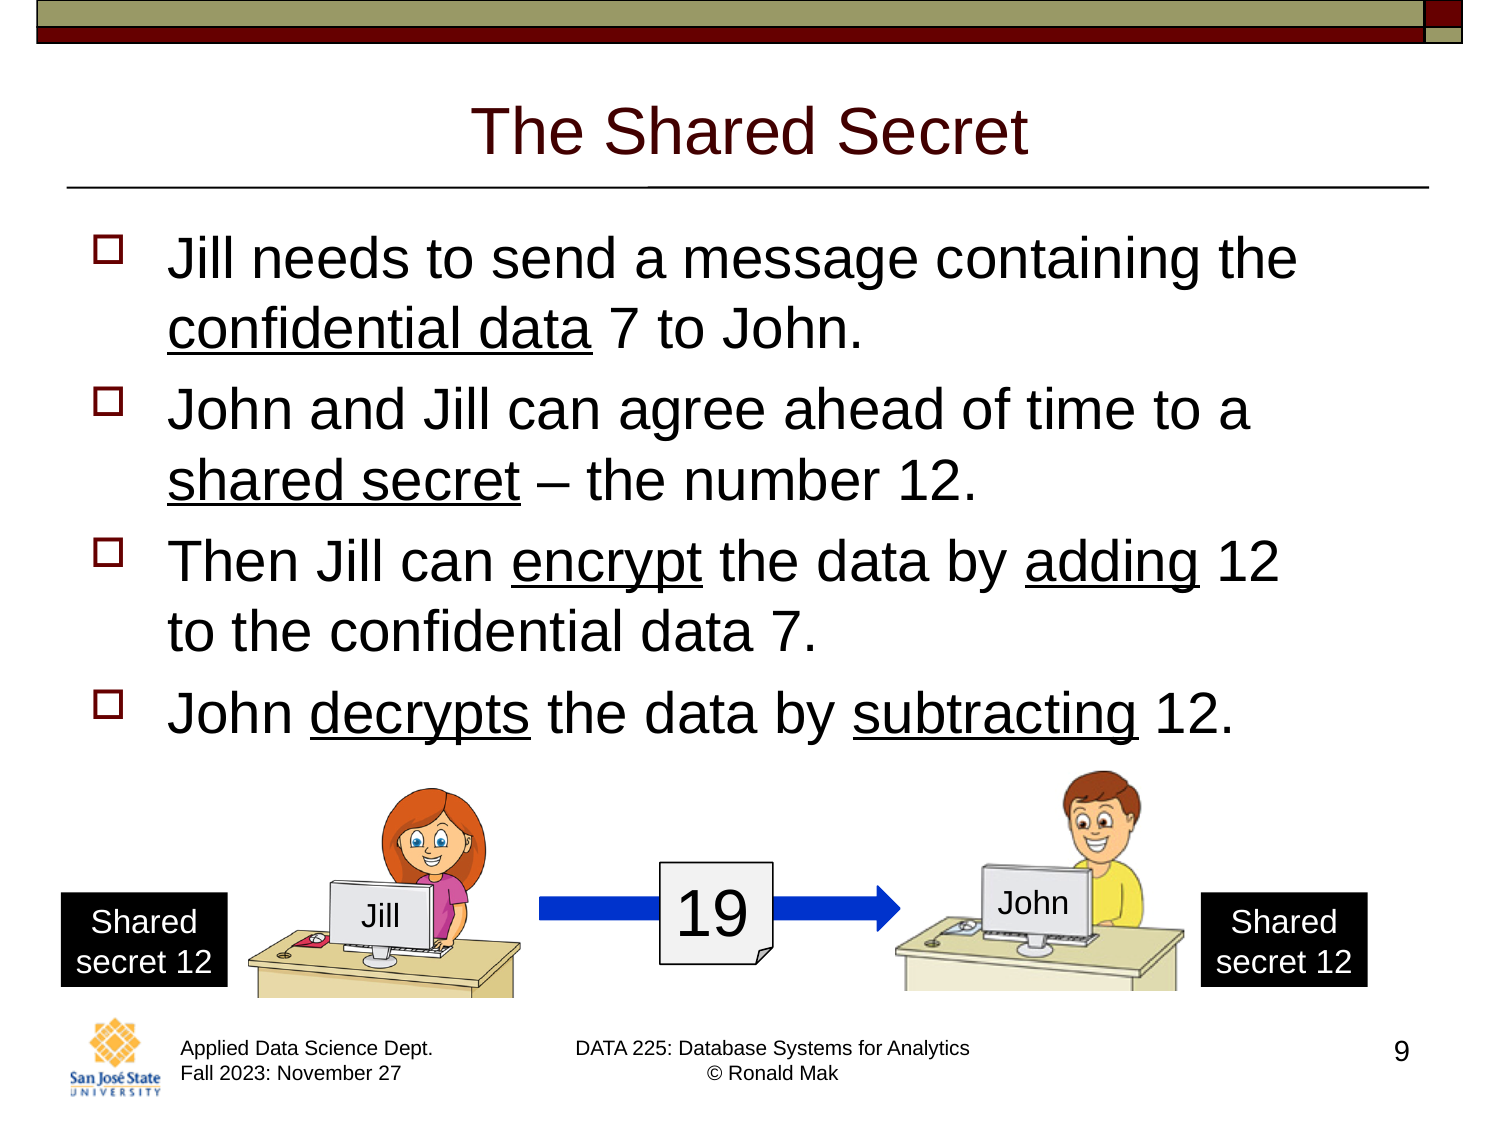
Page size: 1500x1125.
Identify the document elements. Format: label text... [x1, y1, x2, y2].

picture [60, 1012, 166, 1112]
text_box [884, 765, 1193, 992]
text_box [539, 897, 659, 920]
text_box Shared secret 12 [60, 892, 228, 987]
text_box 19 [659, 862, 773, 965]
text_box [239, 780, 526, 998]
slide_number 9 [1112, 1025, 1425, 1100]
list Jill needs to send a message containing the confidential data 7 to John. John and Jill can agree ahead of time to a shared secret – the number 12. Then Jill can encrypt the data by adding 12 to the confidential data 7. John decrypts the data by subtracting 12. [75, 212, 1425, 773]
text_box Shared secret 12 [1200, 892, 1368, 987]
text_box [773, 886, 879, 932]
title The Shared Secret [75, 67, 1425, 175]
